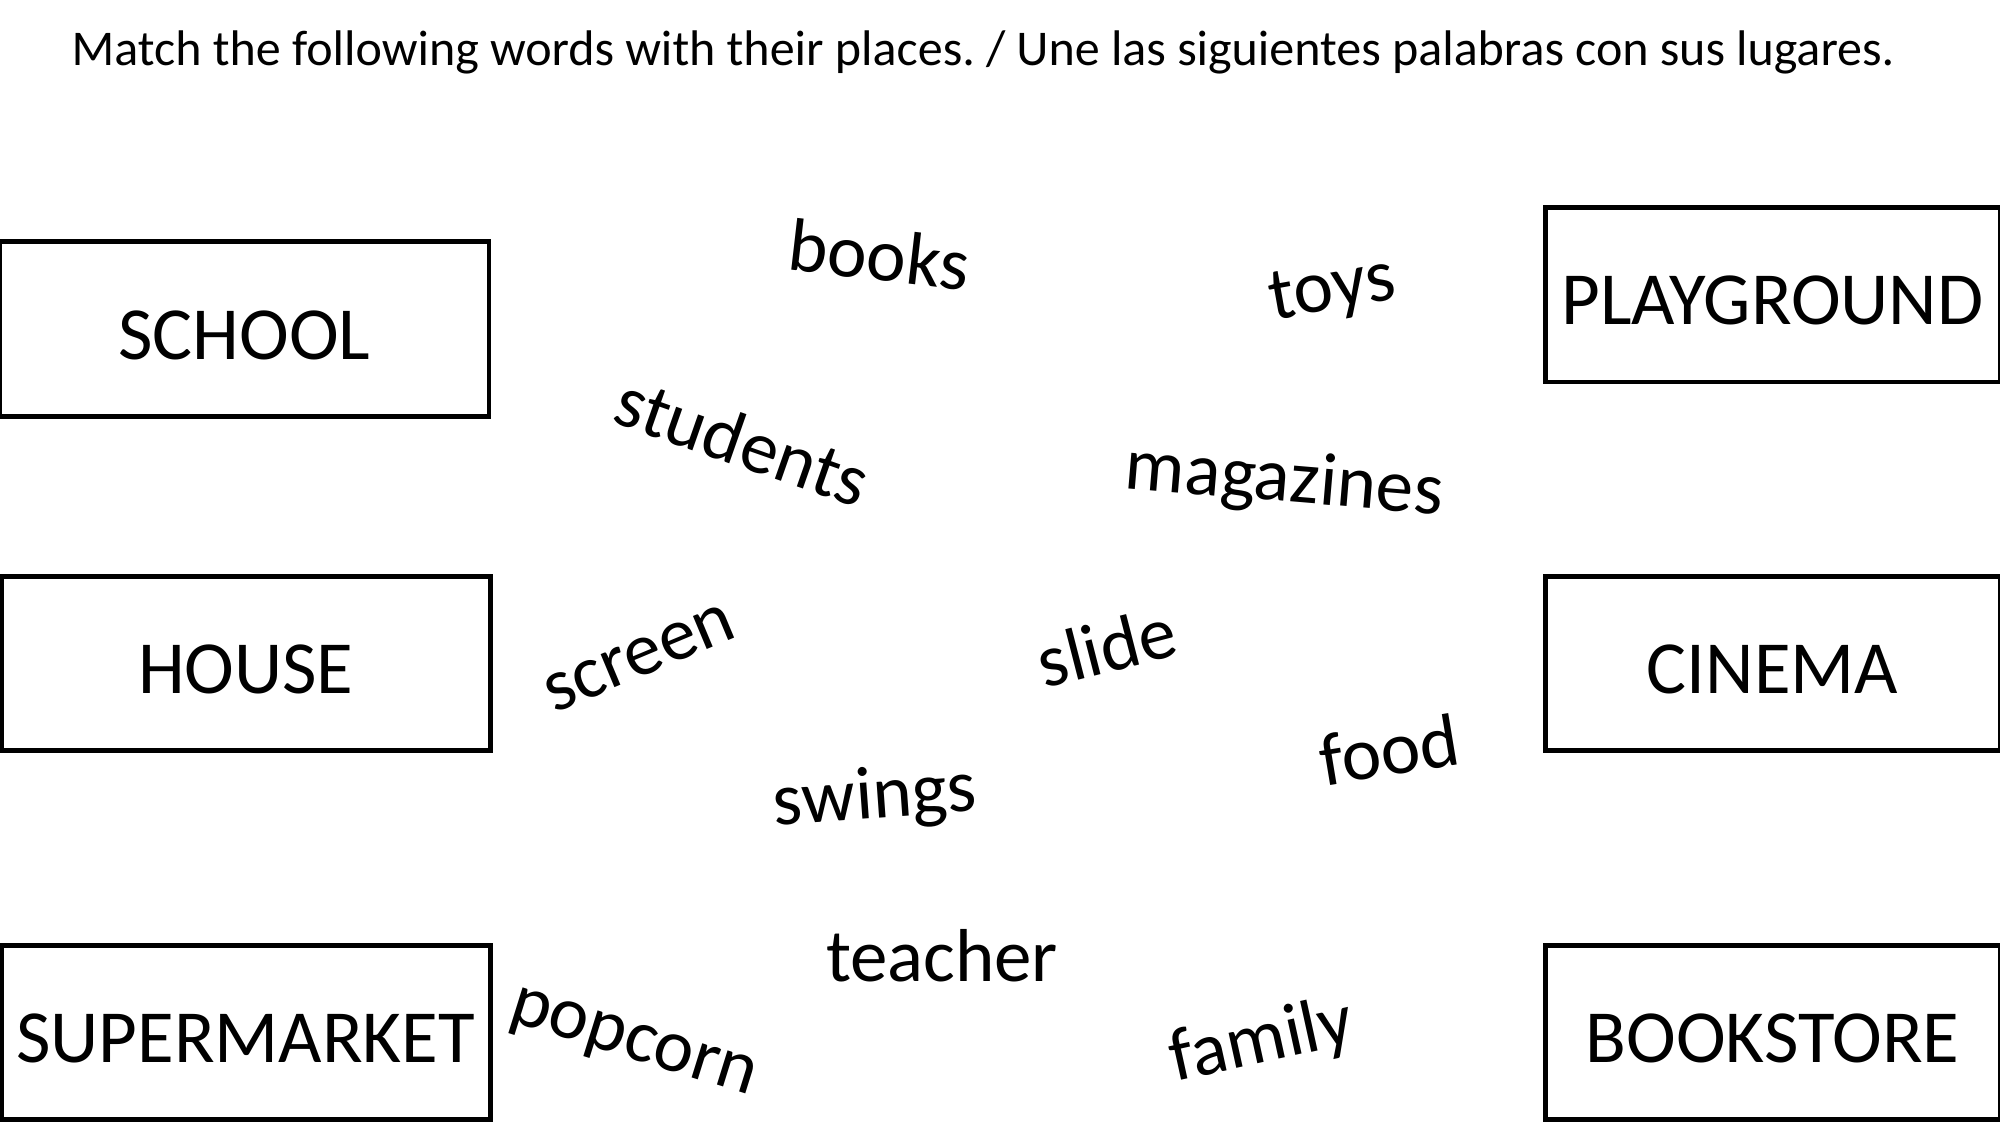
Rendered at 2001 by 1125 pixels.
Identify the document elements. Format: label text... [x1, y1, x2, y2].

text_box magazines [1100, 401, 1469, 542]
text_box slide [955, 553, 1256, 731]
text_box teacher [802, 897, 1083, 1007]
text_box food [1274, 673, 1502, 817]
text_box SCHOOL [0, 241, 490, 417]
text_box family [1120, 950, 1400, 1115]
text_box toys [1192, 202, 1469, 357]
text_box HOUSE [0, 575, 491, 752]
text_box students [521, 313, 967, 561]
text_box SUPERMARKET [0, 944, 491, 1121]
text_box books [743, 180, 1017, 321]
text_box CINEMA [1544, 575, 2000, 752]
text_box BOOKSTORE [1544, 944, 2000, 1121]
text_box PLAYGROUND [1544, 206, 2000, 383]
text_box screen [483, 541, 786, 753]
text_box swings [739, 724, 1009, 853]
text_box Match the following words with their places. / Une las siguientes palabras con sus lugares. [25, 0, 1941, 91]
text_box popcorn [478, 932, 797, 1125]
